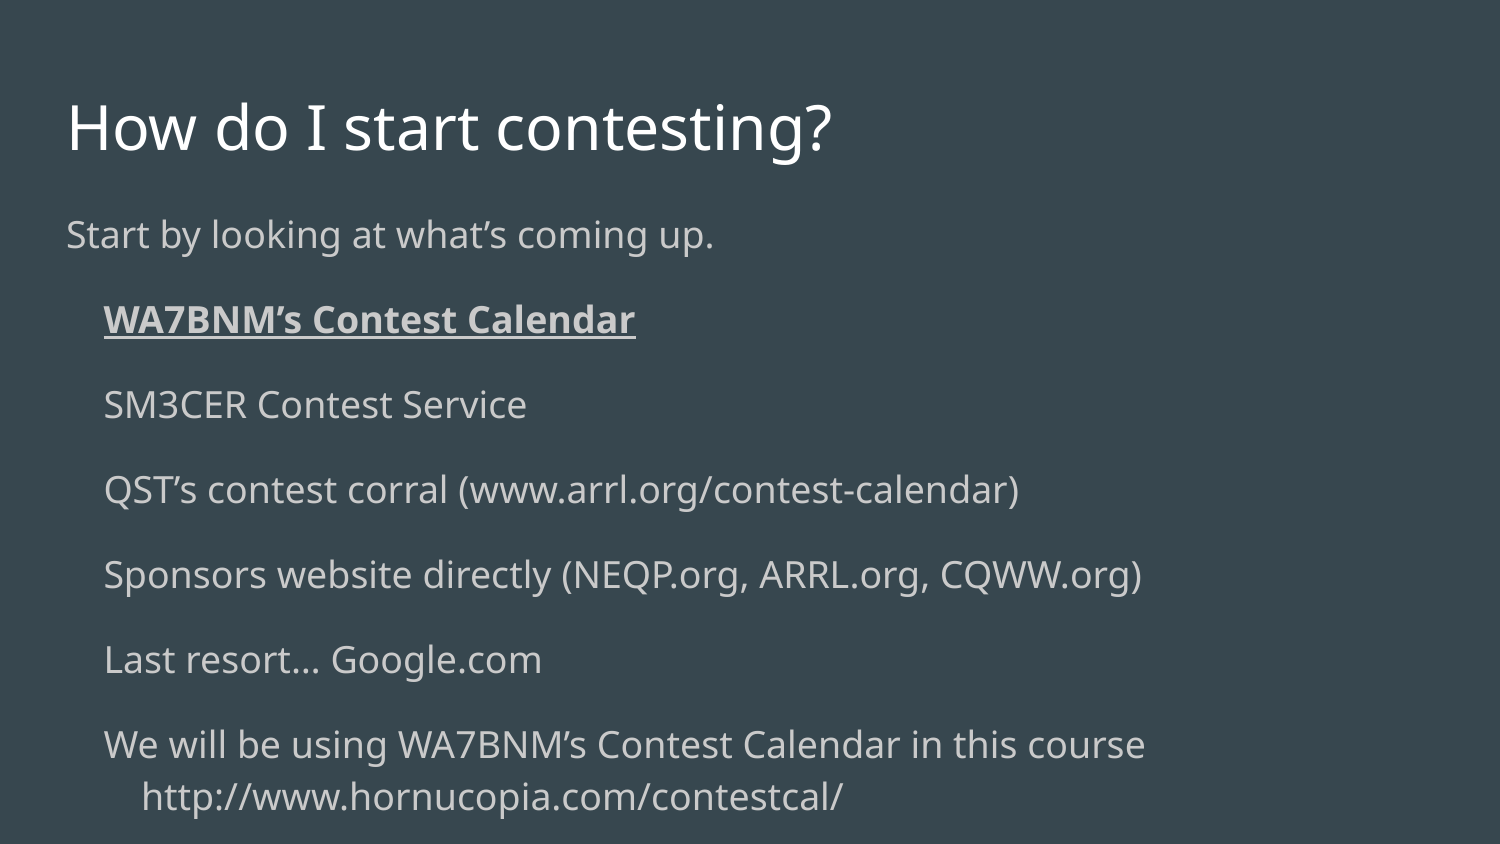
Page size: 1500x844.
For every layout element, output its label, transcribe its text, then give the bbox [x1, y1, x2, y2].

list Start by looking at what’s coming up. WA7BNM’s Contest Calendar SM3CER Contest Service QST’s contest corral (www.arrl.org/contest-calendar) Sponsors website directly (NEQP.org, ARRL.org, CQWW.org) Last resort… Google.com We will be using WA7BNM’s Contest Calendar in this course http://www.hornucopia.com/contestcal/ [51, 189, 1449, 750]
title How do I start contesting? [51, 72, 1449, 167]
